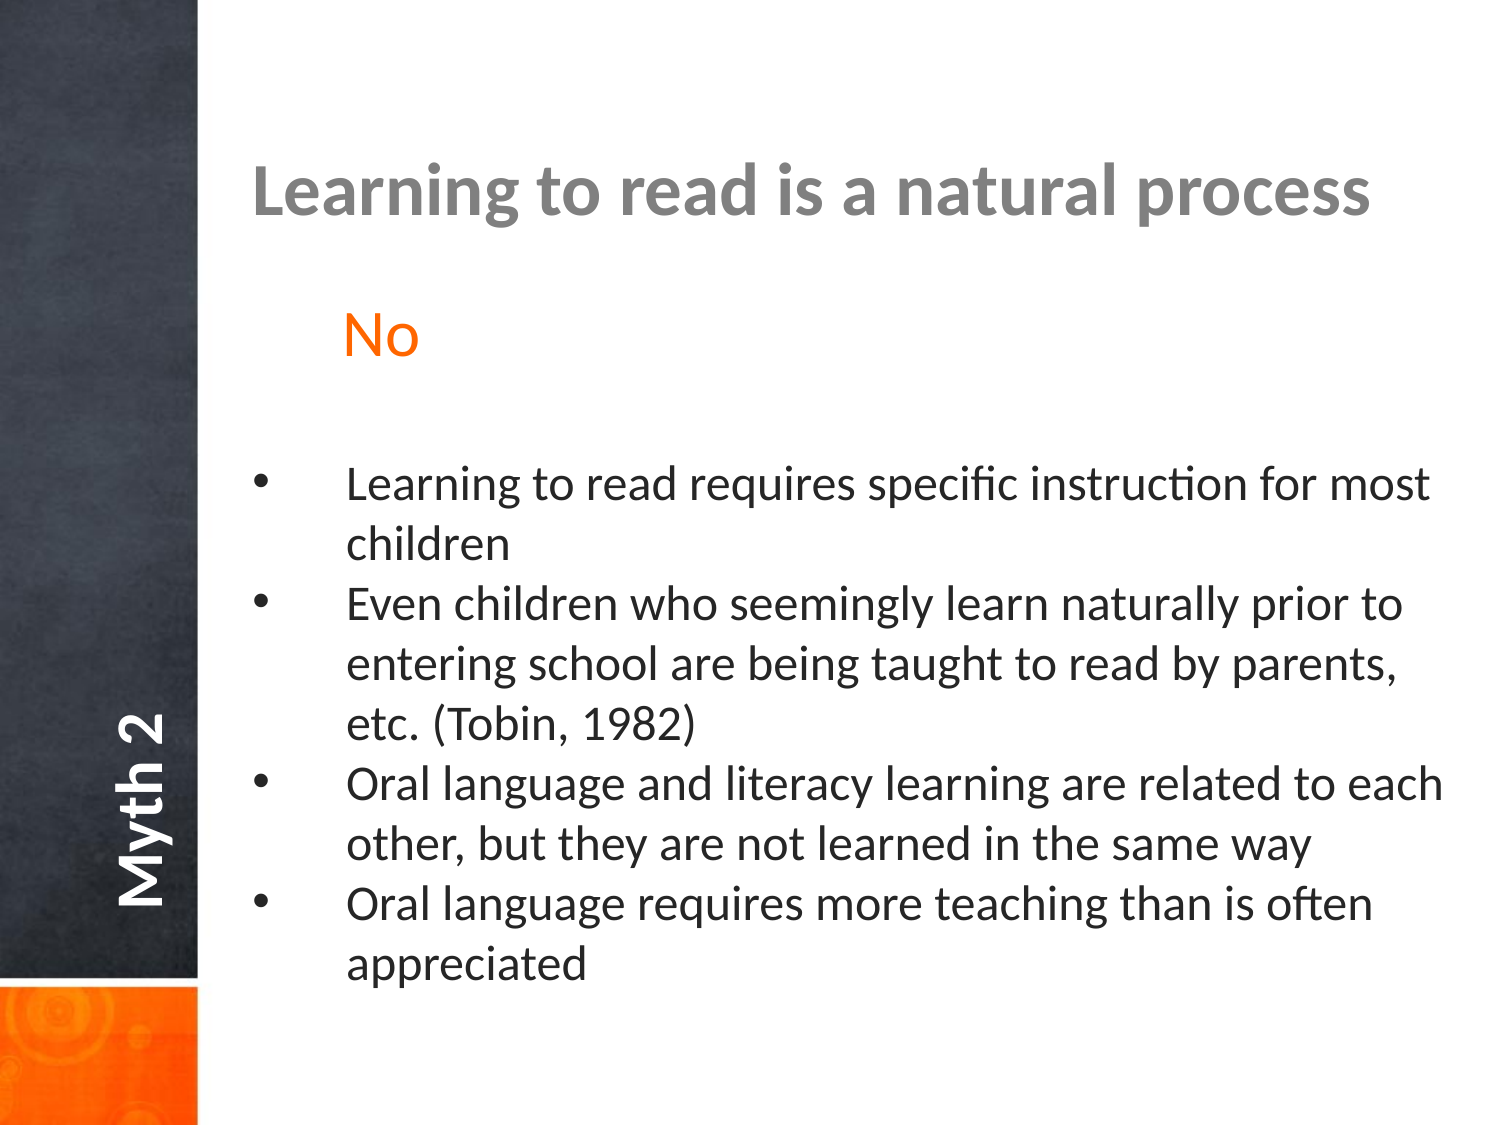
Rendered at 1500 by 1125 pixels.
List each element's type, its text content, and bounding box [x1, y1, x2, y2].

text_box Myth 2 [12, 25, 184, 925]
picture [0, 0, 1500, 1125]
text_box Learning to read is a natural process No Learning to read requires specific instruction for most children Even children who seemingly learn naturally prior to entering school are being taught to read by parents, etc. (Tobin, 1982) Oral language and literacy learning are related to each other, but they are not learned in the same way Oral language requires more teaching than is often appreciated [237, 132, 1463, 1121]
